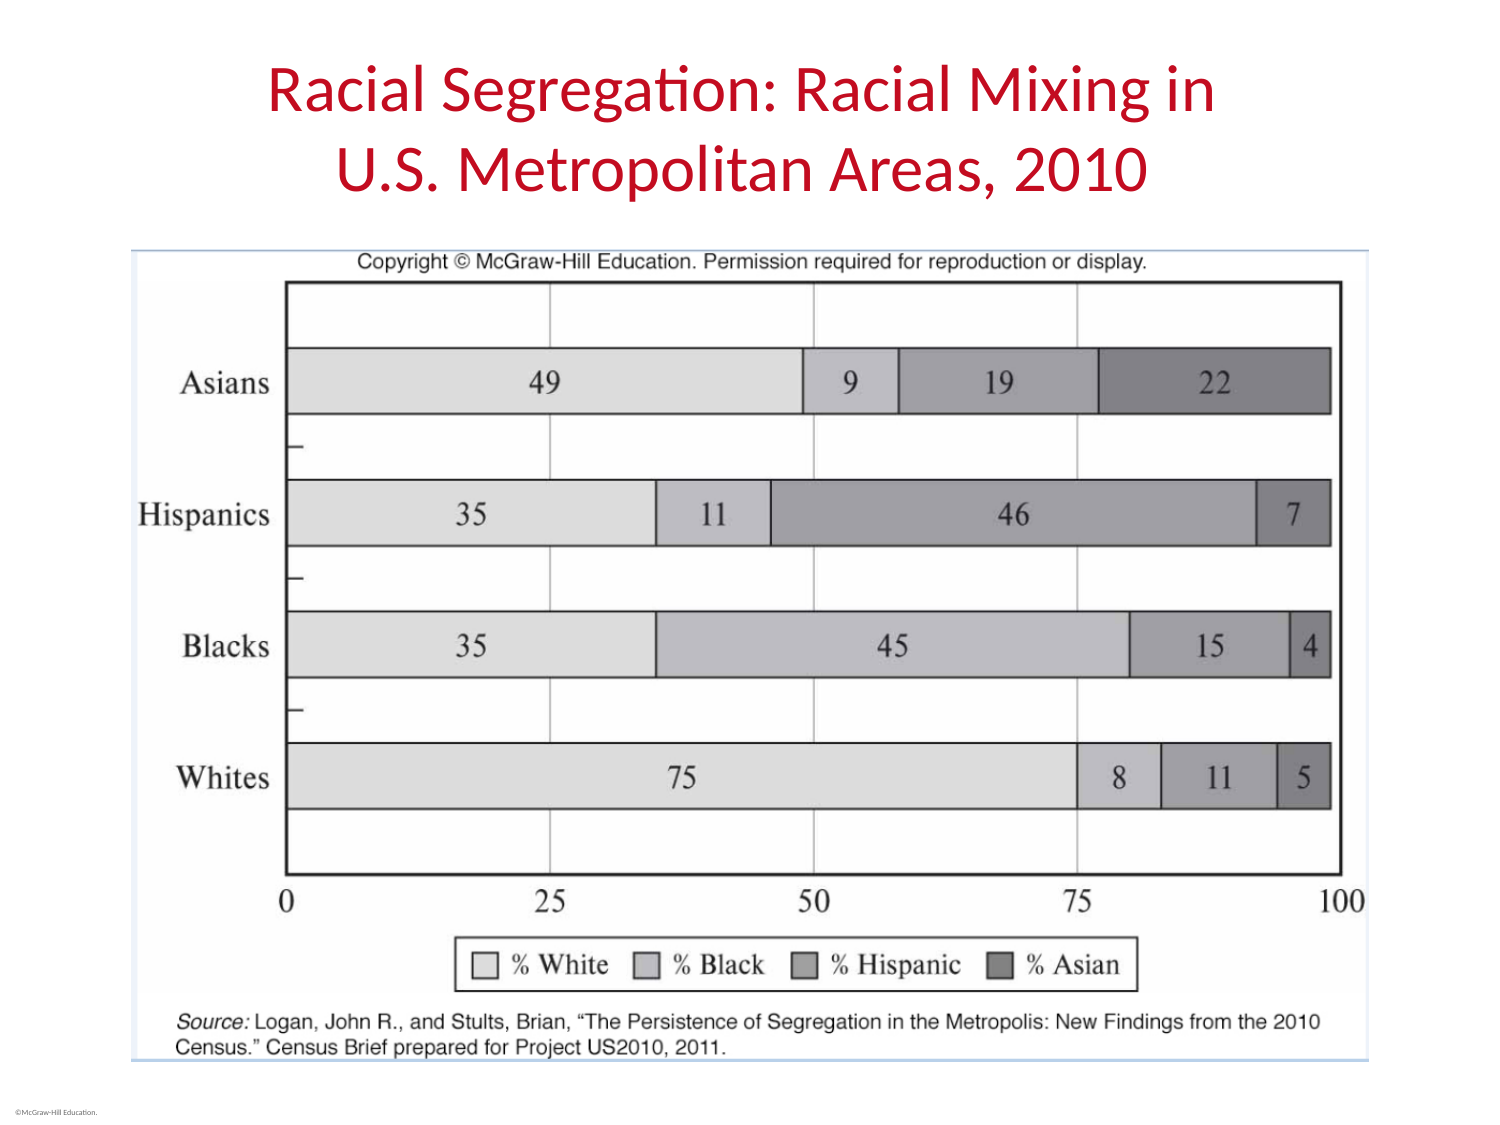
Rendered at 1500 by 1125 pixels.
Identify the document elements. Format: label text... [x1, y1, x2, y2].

title Racial Segregation: Racial Mixing in U.S. Metropolitan Areas, 2010 [0, 37, 1500, 200]
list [130, 249, 1369, 1062]
